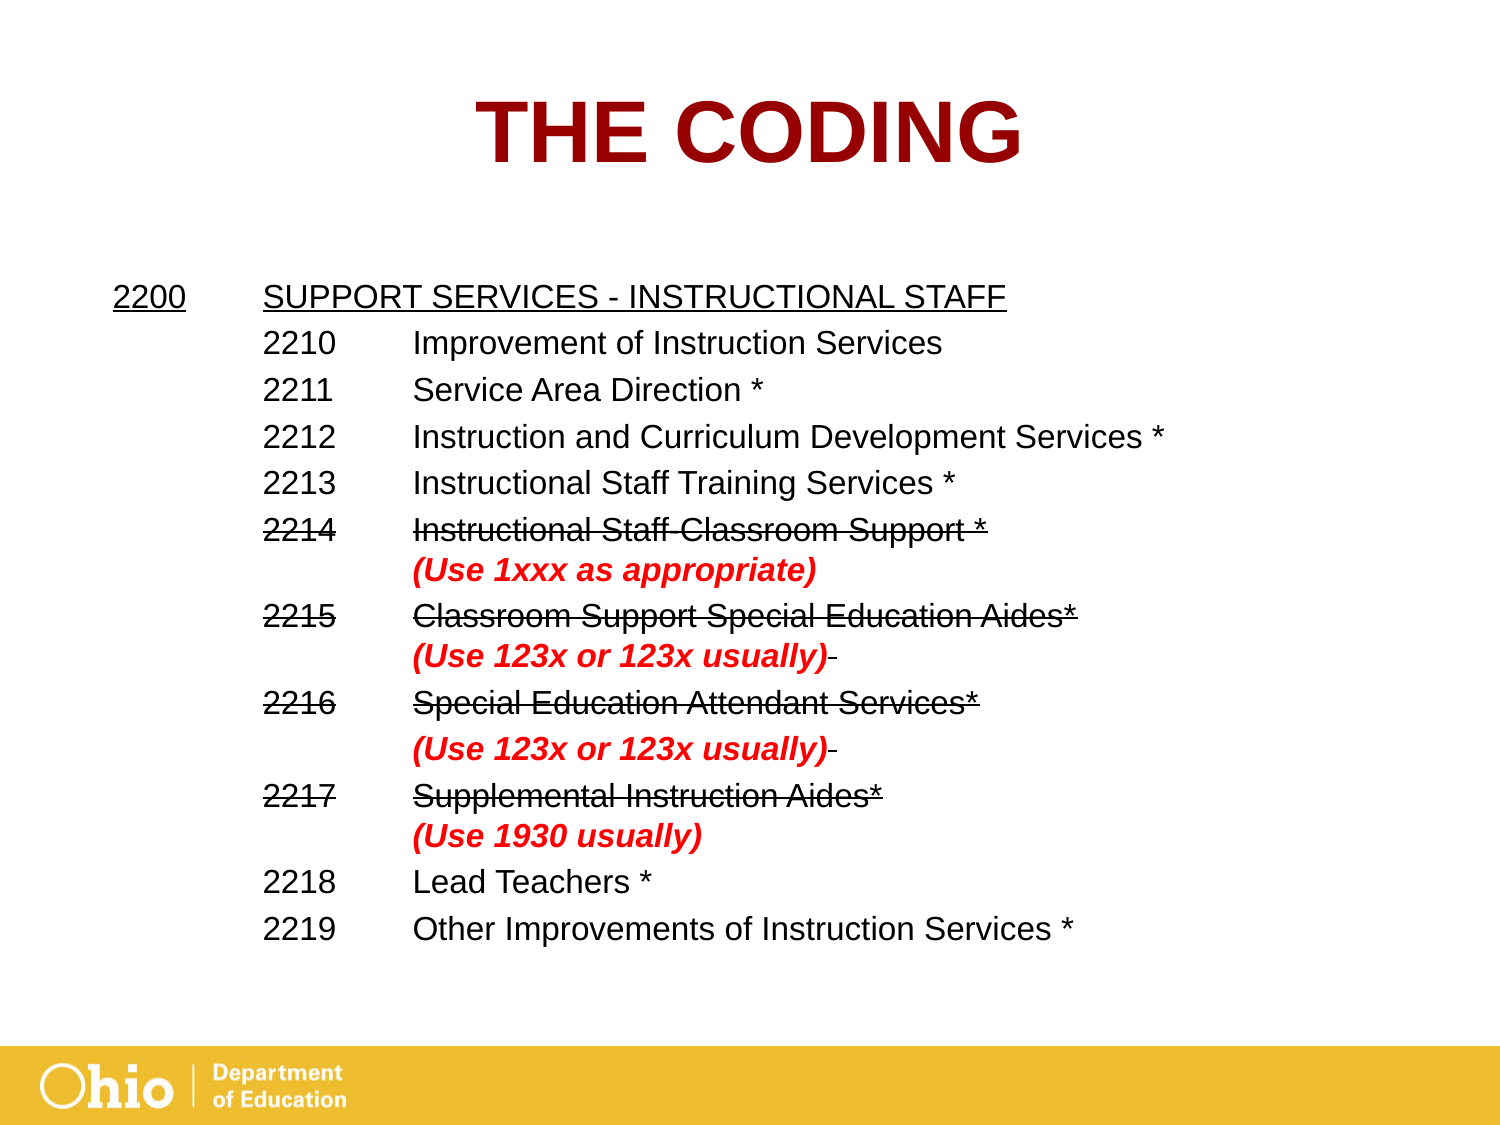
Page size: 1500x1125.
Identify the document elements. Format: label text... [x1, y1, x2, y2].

list 2200 SUPPORT SERVICES - INSTRUCTIONAL STAFF 2210 Improvement of Instruction Services 2211 Service Area Direction * 2212 Instruction and Curriculum Development Services * 2213 Instructional Staff Training Services * 2214 Instructional Staff-Classroom Support * (Use 1xxx as appropriate) 2215 Classroom Support Special Education Aides* (Use 123x or 123x usually) 2216 Special Education Attendant Services* (Use 123x or 123x usually) 2217 Supplemental Instruction Aides* (Use 1930 usually) 2218 Lead Teachers * 2219 Other Improvements of Instruction Services * [112, 275, 1388, 1000]
title THE CODING [75, 75, 1425, 181]
picture [0, 1046, 1500, 1125]
